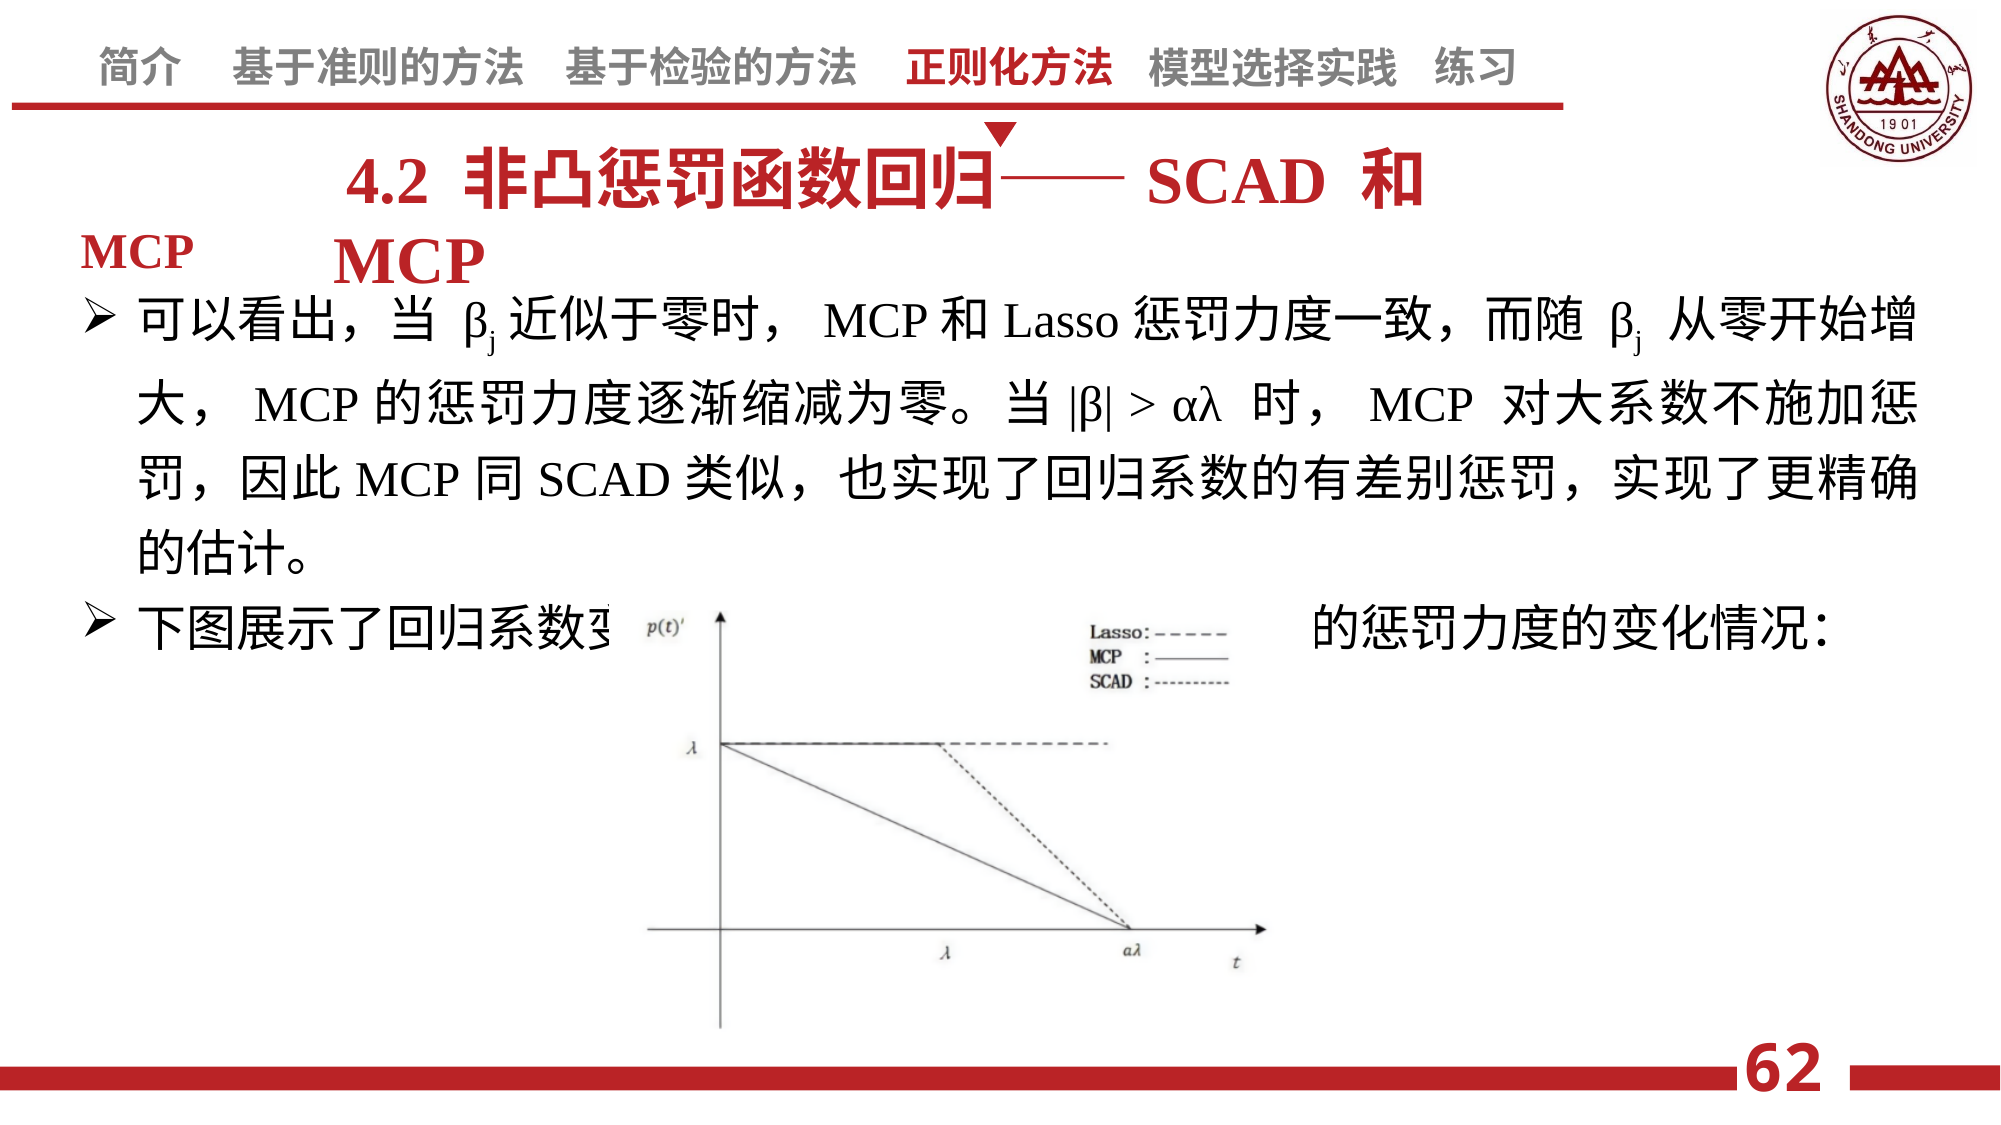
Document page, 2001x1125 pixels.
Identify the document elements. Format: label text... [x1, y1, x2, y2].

text_box MCP [65, 211, 1069, 286]
picture [1820, 9, 1977, 167]
text_box 4.2 非凸惩罚函数回归——SCAD 和 MCP [319, 129, 1612, 273]
picture [609, 588, 1315, 1049]
text_box 可以看出，当 βj近似于零时，MCP和Lasso惩罚力度一致，而随 βj 从零开始增大，MCP的惩罚力度逐渐缩减为零。当|β| > αλ 时，MCP 对大系数不施加惩罚，因此MCP同SCAD类似，也实现了回归系数的有差别惩罚，实现了更精确的估计。 下图展示了回归系数变化时 Lasso、SCAD 和 MCP 的惩罚力度的变化情况： [65, 273, 1934, 739]
